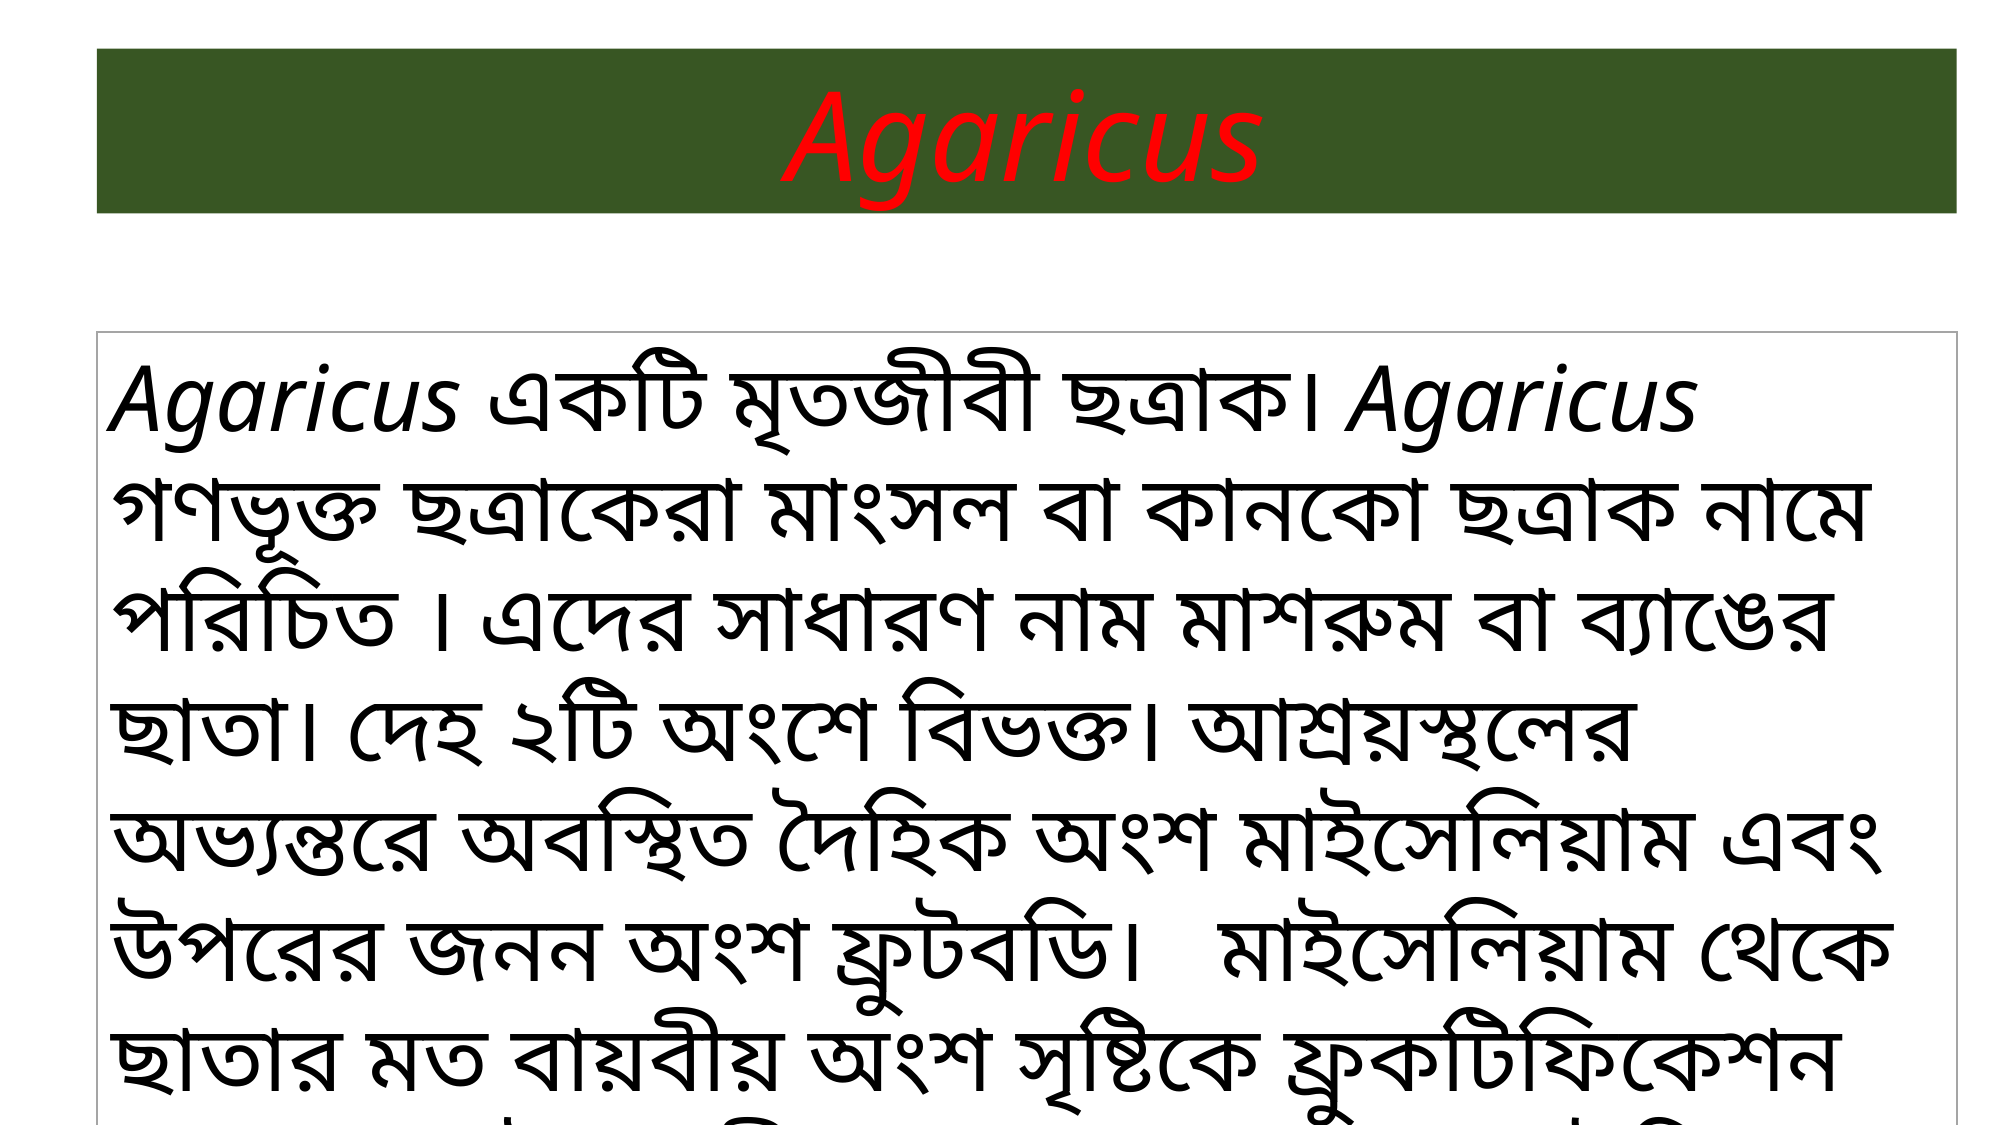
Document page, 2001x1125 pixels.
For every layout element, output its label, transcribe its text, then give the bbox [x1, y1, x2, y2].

text_box Agaricus একটি মৃতজীবী ছত্রাক। Agaricus গণভূক্ত ছত্রাকেরা মাংসল বা কানকো ছত্রাক নামে পরিচিত । এদের সাধারণ নাম মাশরুম বা ব্যাঙের ছাতা। দেহ ২টি অংশে বিভক্ত। আশ্রয়স্থলের অভ্যন্তরে অবস্থিত দৈহিক অংশ মাইসেলিয়াম এবং উপরের জনন অংশ ফ্রুটবডি। মাইসেলিয়াম থেকে ছাতার মত বায়বীয় অংশ সৃষ্টিকে ফ্রুকটিফিকেশন বলে এবং ঐ বায়বীয় অংশকে Agaricus উদ্ভিদের ফ্রুটবডি বলা হয় । [96, 331, 1958, 1125]
text_box Agaricus [96, 48, 1957, 214]
